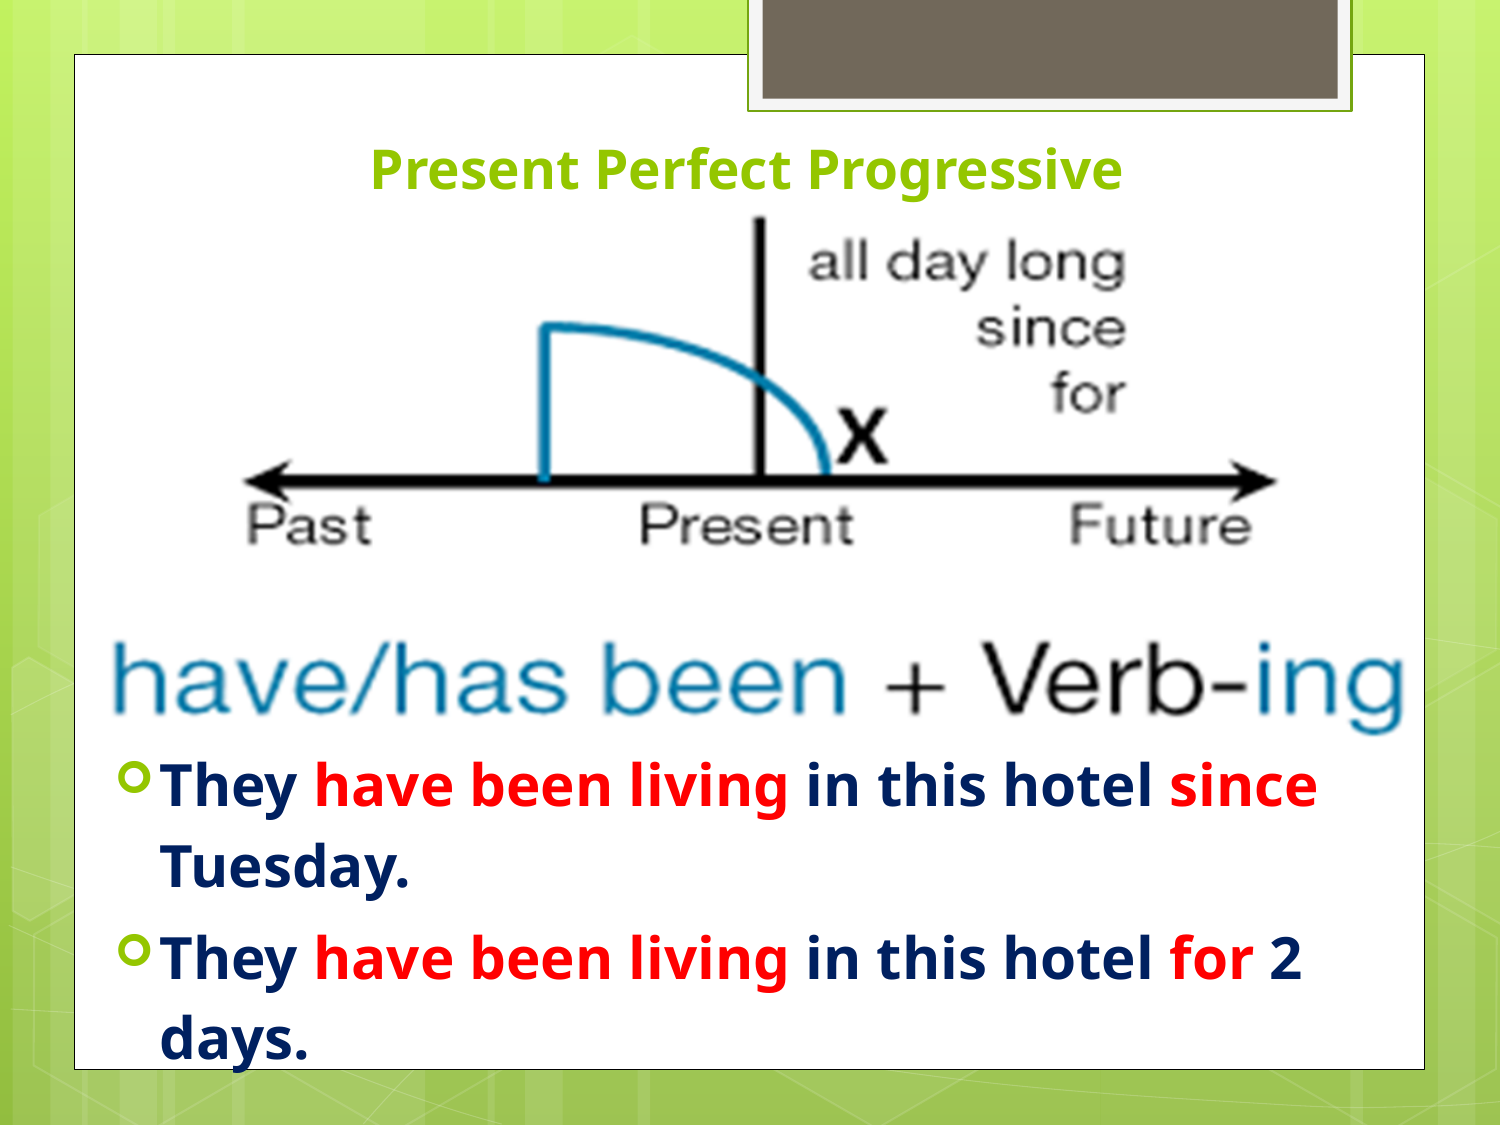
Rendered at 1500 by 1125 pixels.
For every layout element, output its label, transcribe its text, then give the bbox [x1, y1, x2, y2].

picture [108, 207, 1409, 739]
text_box They have been living in this hotel since Tuesday. They have been living in this hotel for 2 days. [88, 730, 1409, 1079]
title Present Perfect Progressive [171, 125, 1324, 206]
